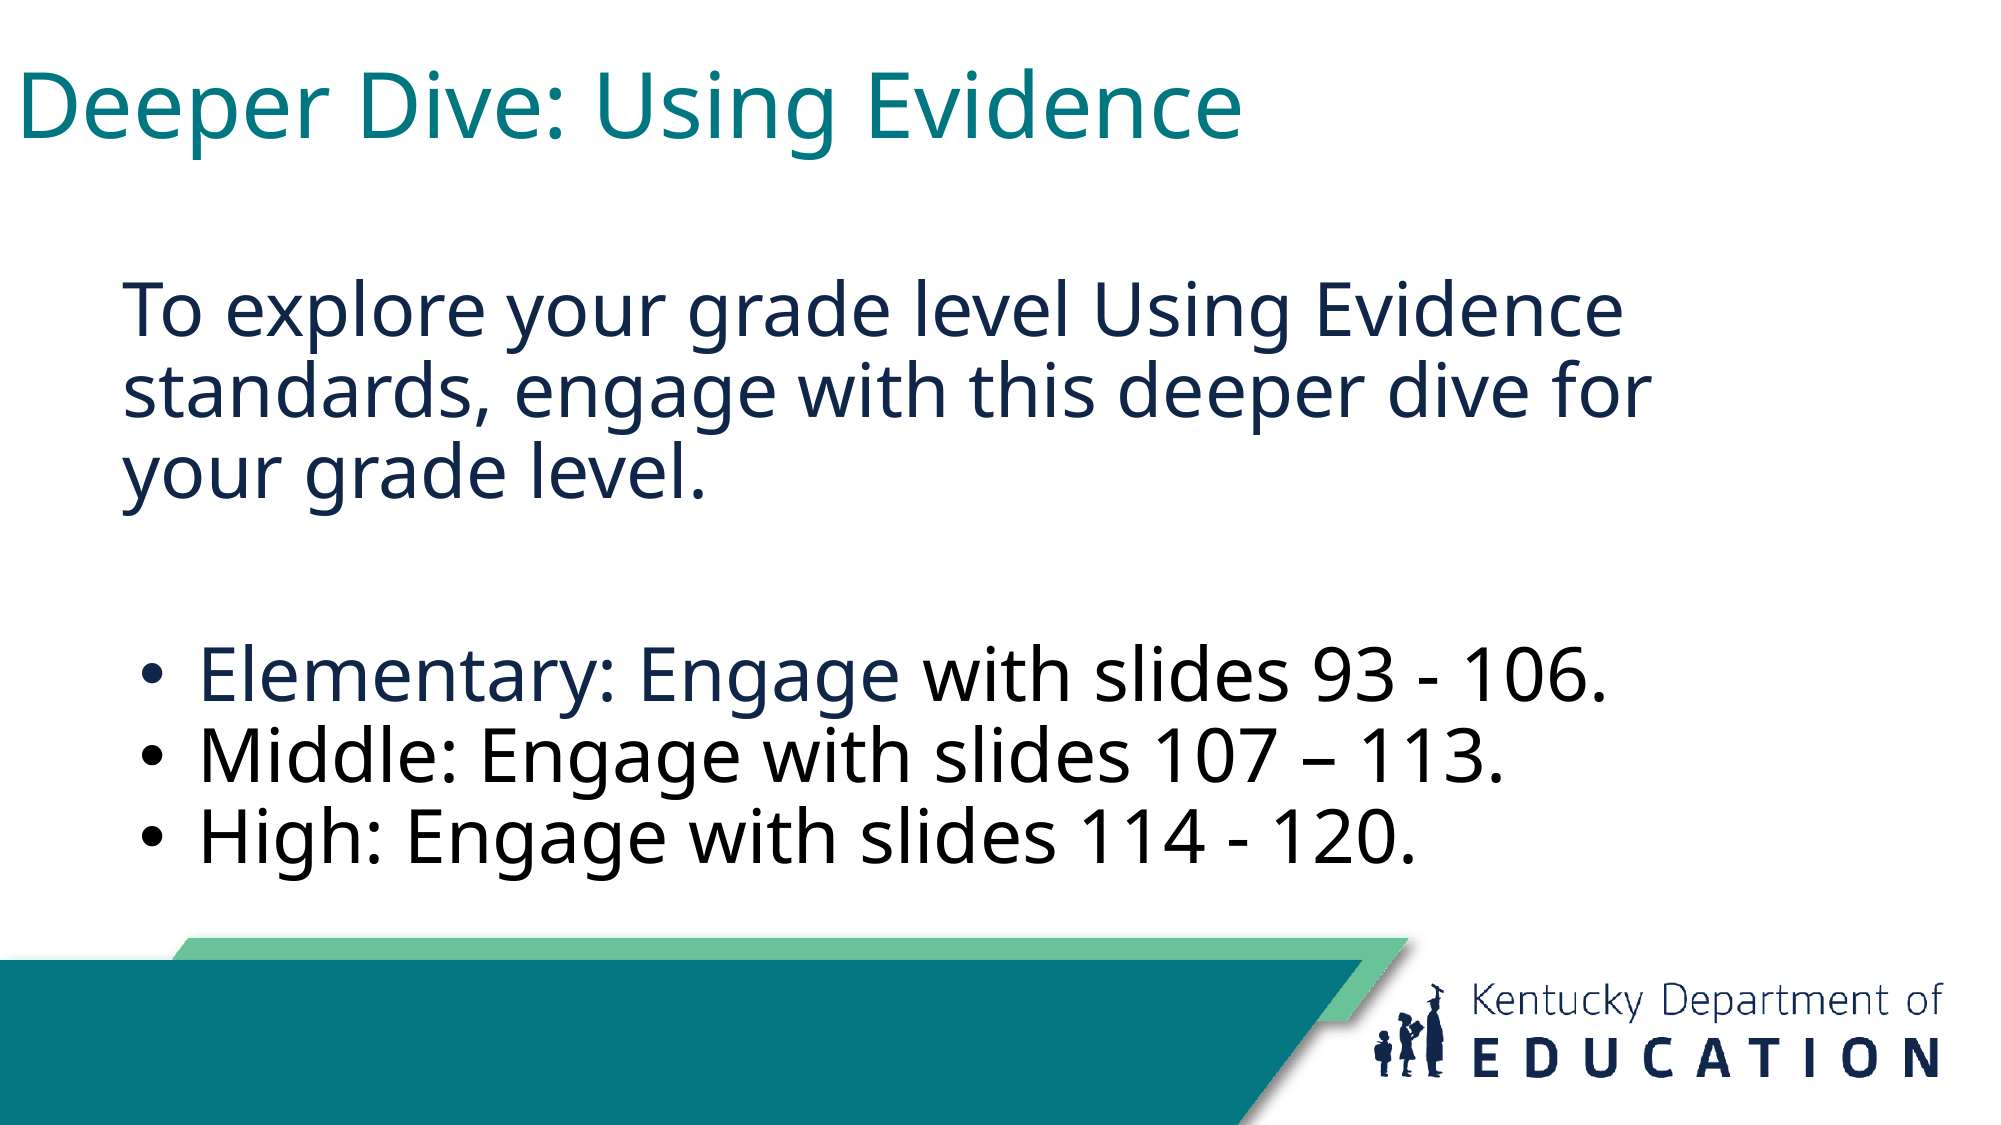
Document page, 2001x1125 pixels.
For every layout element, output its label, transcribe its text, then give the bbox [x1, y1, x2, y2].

title Deeper Dive: Using Evidence [0, 0, 1725, 218]
list To explore your grade level Using Evidence standards, engage with this deeper dive for your grade level. Elementary: Engage with slides 93 - 106. Middle: Engage with slides 107 – 113. High: Engage with slides 114 - 120. [108, 263, 1833, 978]
picture [0, 0, 2001, 1125]
